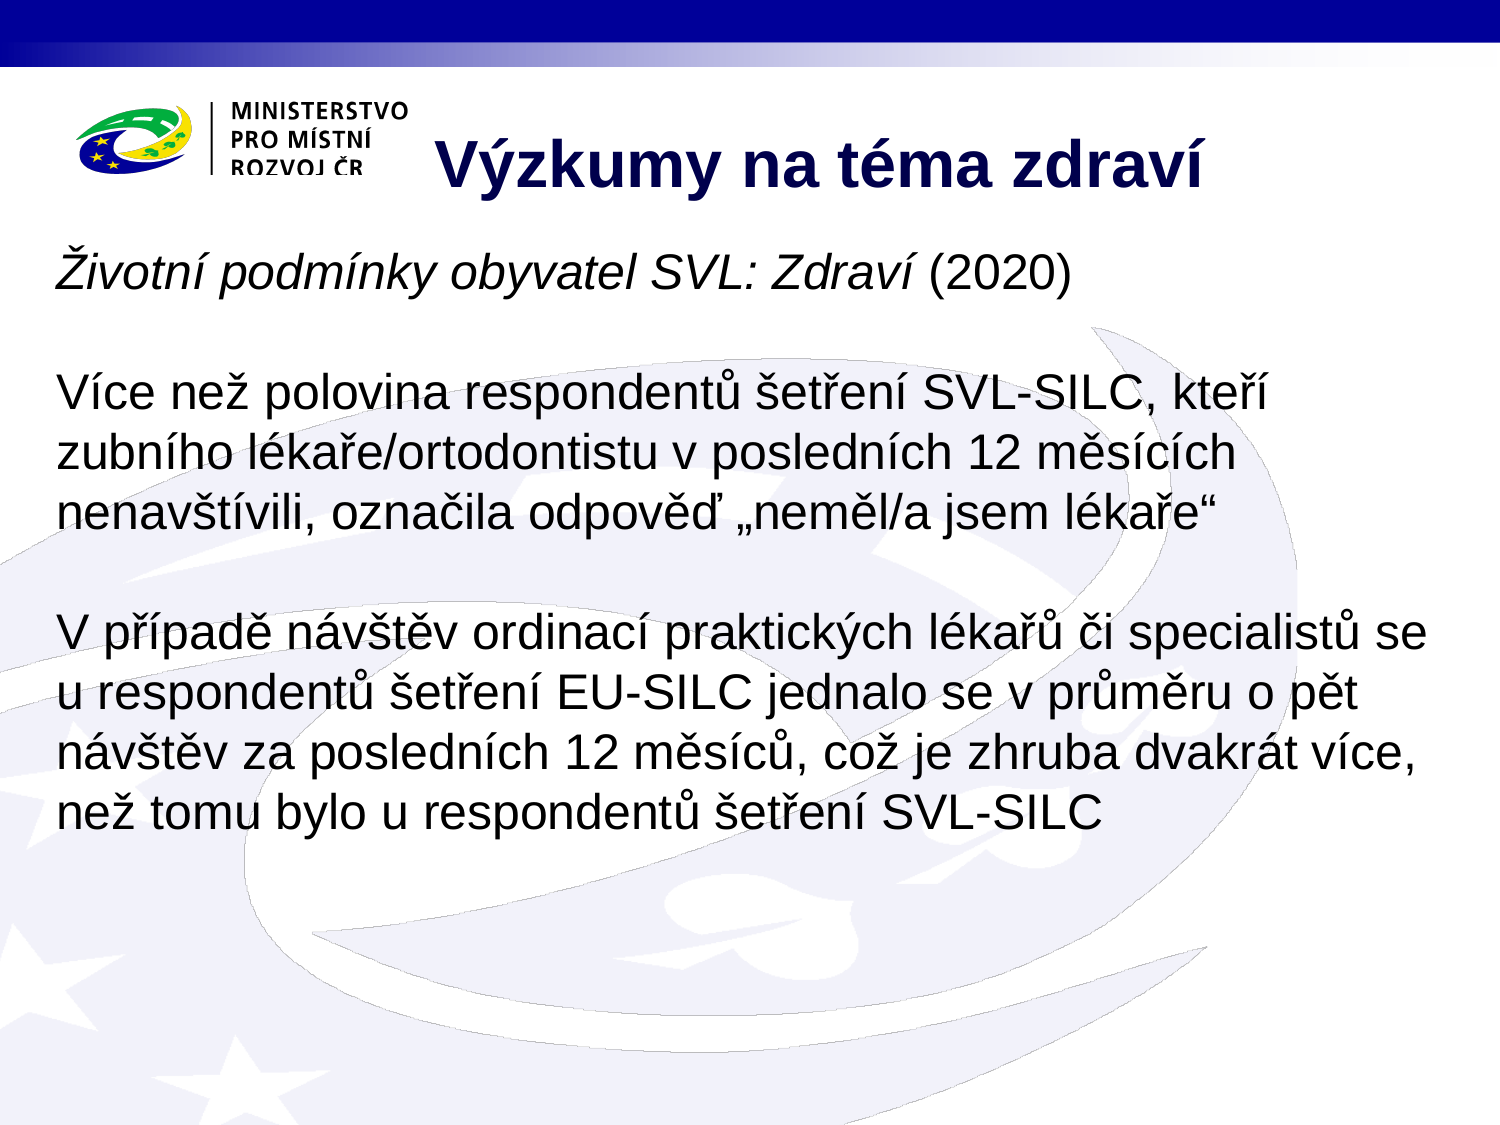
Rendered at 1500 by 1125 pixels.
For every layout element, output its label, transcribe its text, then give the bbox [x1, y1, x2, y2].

text_box Výzkumy na téma zdraví [419, 89, 1500, 232]
text_box Životní podmínky obyvatel SVL: Zdraví (2020) Více než polovina respondentů šetření SVL-SILC, kteří zubního lékaře/ortodontistu v posledních 12 měsících nenavštívili, označila odpověď „neměl/a jsem lékaře“ V případě návštěv ordinací praktických lékařů či specialistů se u respondentů šetření EU-SILC jednalo se v průměru o pět návštěv za posledních 12 měsíců, což je zhruba dvakrát více, než tomu bylo u respondentů šetření SVL-SILC [41, 231, 1470, 853]
picture [0, 326, 1298, 1125]
picture [76, 101, 408, 175]
